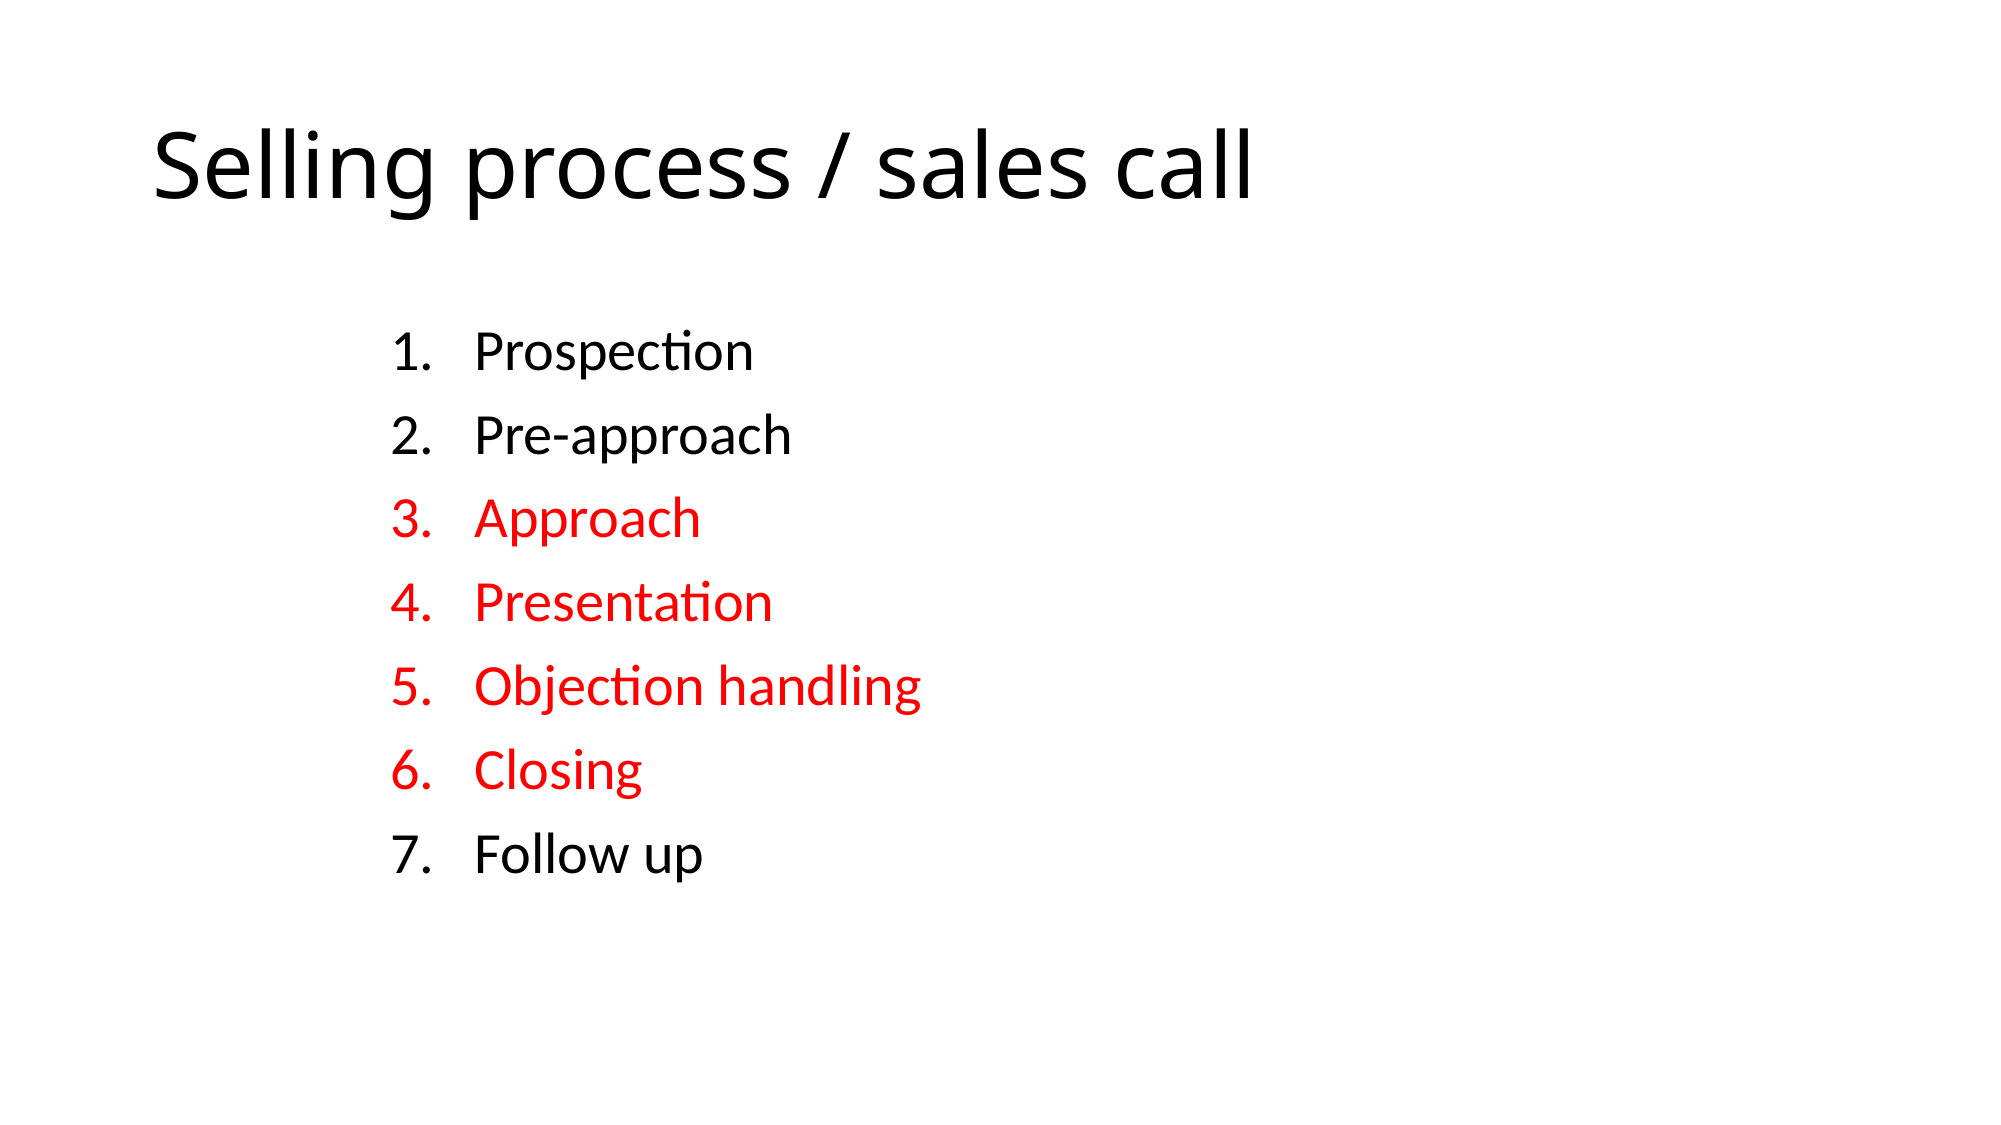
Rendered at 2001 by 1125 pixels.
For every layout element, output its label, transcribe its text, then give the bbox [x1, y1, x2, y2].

list Prospection Pre-approach Approach Presentation Objection handling Closing Follow up [375, 312, 1650, 988]
title Selling process / sales call [137, 59, 1863, 278]
